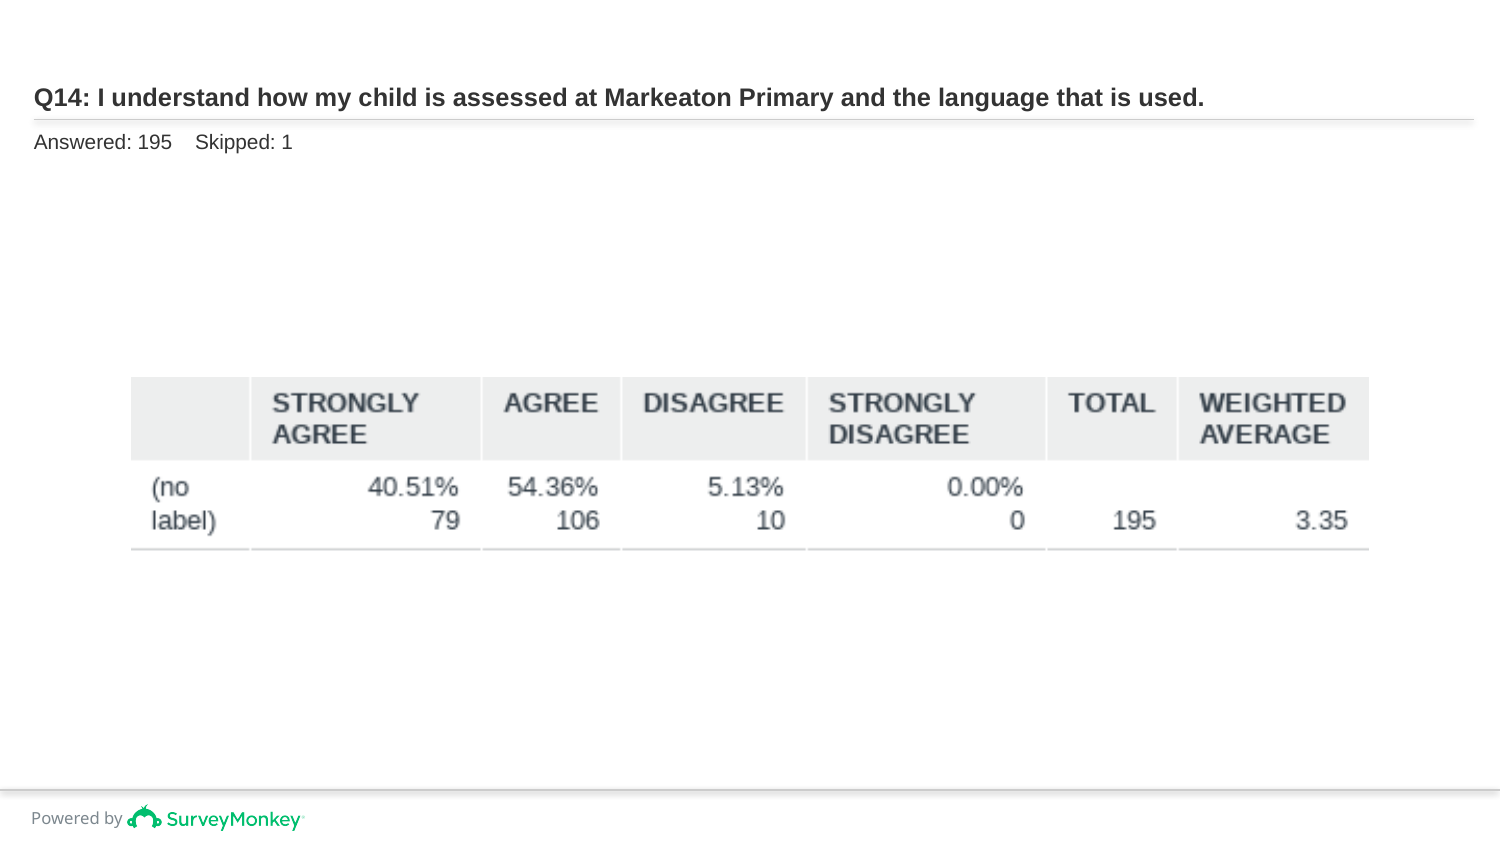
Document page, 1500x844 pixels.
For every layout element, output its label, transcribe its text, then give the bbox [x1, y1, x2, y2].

picture [131, 377, 1369, 553]
list Answered: 195 Skipped: 1 [18, 120, 894, 162]
title Q14: I understand how my child is assessed at Markeaton Primary and the language that is used. [18, 54, 1369, 119]
picture [116, 793, 316, 842]
